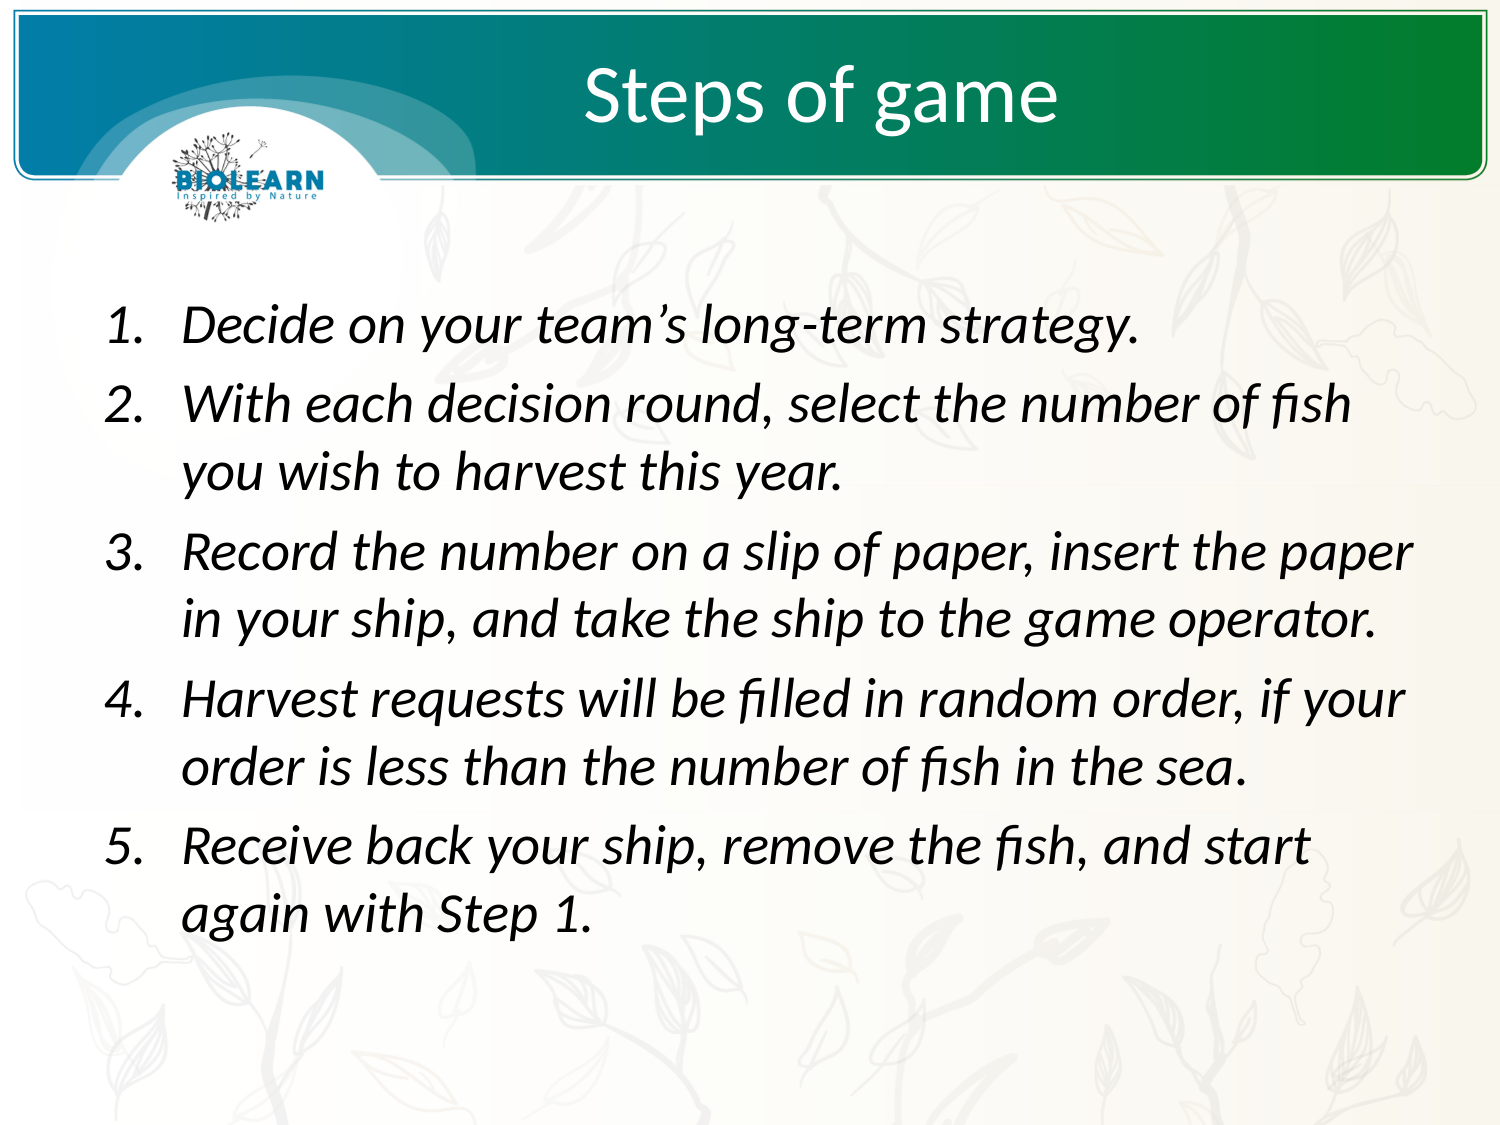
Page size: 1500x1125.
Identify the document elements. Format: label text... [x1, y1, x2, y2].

picture [0, 0, 1500, 1125]
title Steps of game [253, 30, 1390, 147]
list Decide on your team’s long-term strategy. With each decision round, select the number of fish you wish to harvest this year. Record the number on a slip of paper, insert the paper in your ship, and take the ship to the game operator. Harvest requests will be filled in random order, if your order is less than the number of fish in the sea. Receive back your ship, remove the fish, and start again with Step 1. [88, 278, 1439, 1022]
